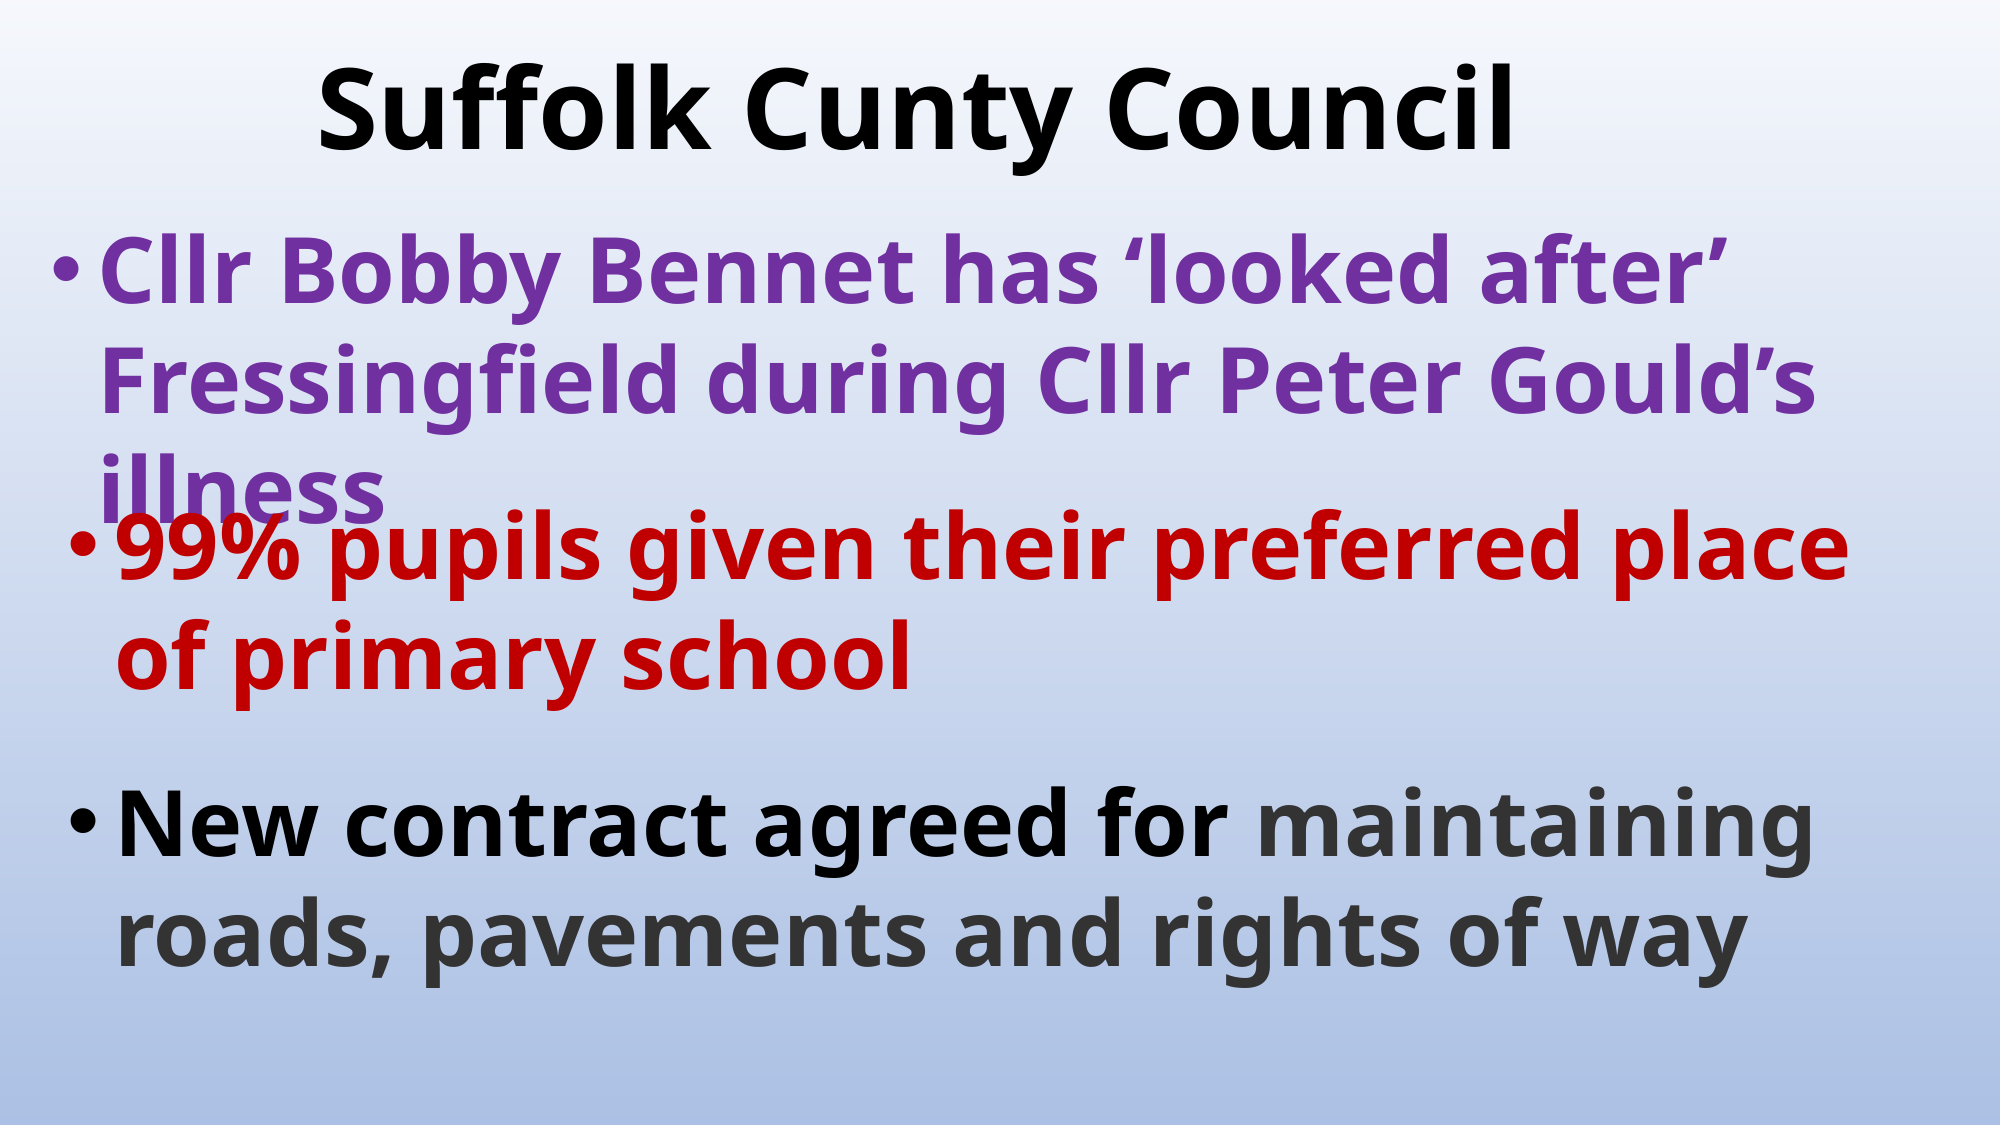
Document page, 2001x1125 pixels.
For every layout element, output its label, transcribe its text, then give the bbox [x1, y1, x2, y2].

text_box New contract agreed for maintaining roads, pavements and rights of way [52, 757, 1918, 993]
text_box Cllr Bobby Bennet has ‘looked after’ Fressingfield during Cllr Peter Gould’s illness [35, 204, 1964, 550]
text_box 99% pupils given their preferred place of primary school [52, 480, 1898, 716]
subtitle Suffolk Cunty Council [206, 45, 1629, 153]
